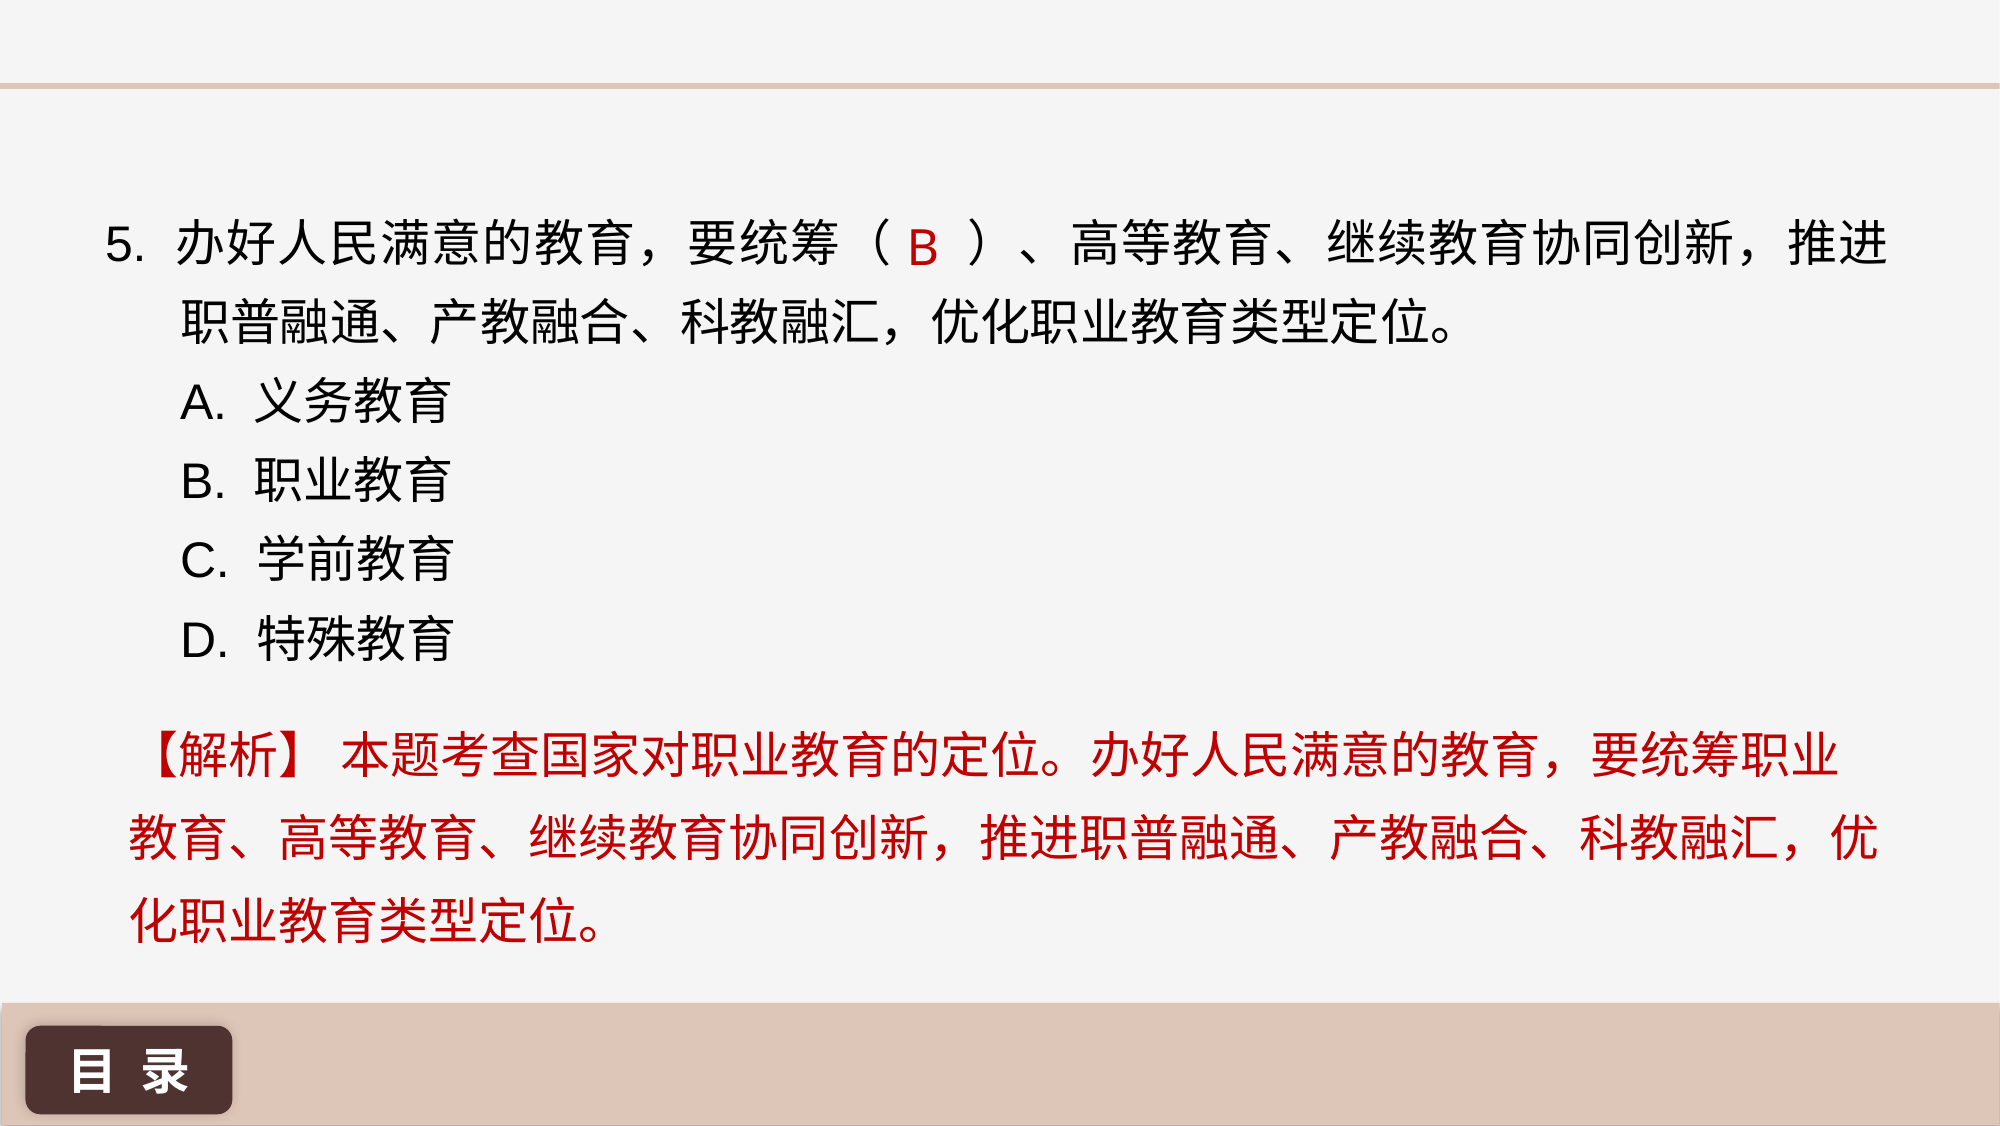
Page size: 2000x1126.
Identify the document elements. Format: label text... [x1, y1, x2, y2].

text_box 【解析】 本题考查国家对职业教育的定位。办好人民满意的教育，要统筹职业教育、高等教育、继续教育协同创新，推进职普融通、产教融合、科教融汇，优化职业教育类型定位。 [113, 692, 1902, 899]
text_box B [847, 184, 999, 275]
text_box 5. 办好人民满意的教育，要统筹（ ）、高等教育、继续教育协同创新，推进职普融通、产教融合、科教融汇，优化职业教育类型定位。 A. 义务教育 B. 职业教育 C. 学前教育 D. 特殊教育 [90, 184, 1904, 675]
